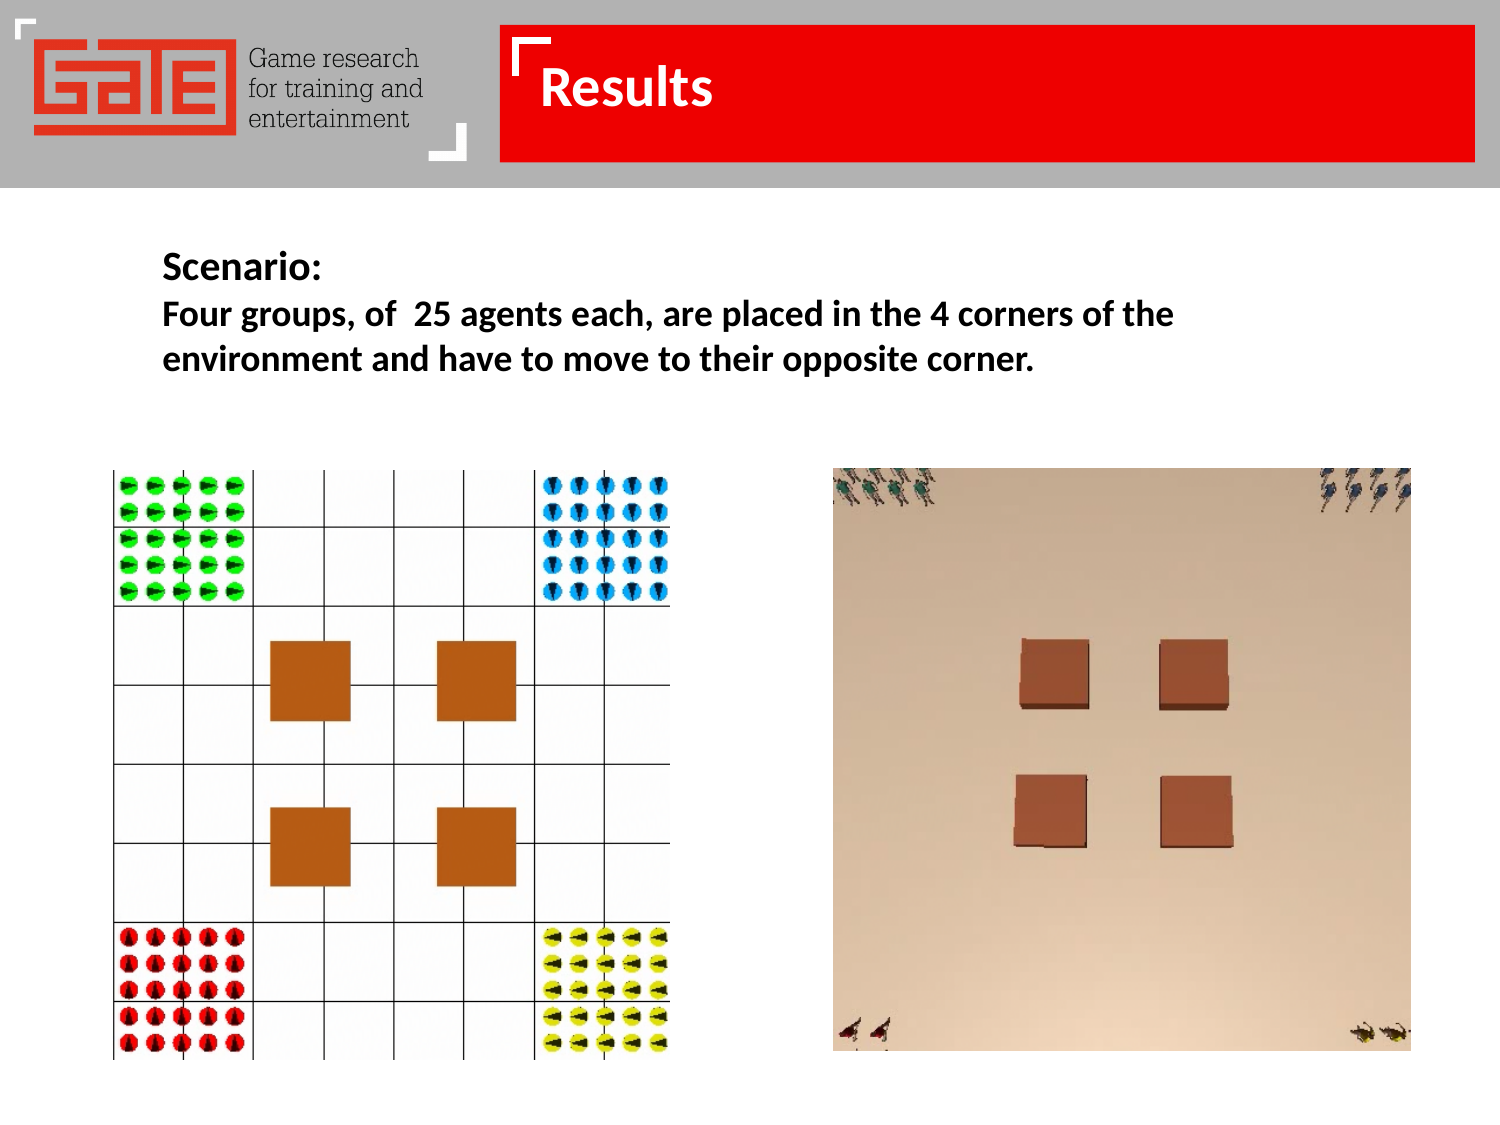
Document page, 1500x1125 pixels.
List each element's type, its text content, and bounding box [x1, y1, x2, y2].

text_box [111, 469, 671, 1061]
title Results [524, 40, 1476, 179]
picture [0, 0, 513, 163]
text_box Scenario: Four groups, of 25 agents each, are placed in the 4 corners of the environment and have to move to their opposite corner. [147, 231, 1211, 387]
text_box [832, 467, 1412, 1052]
